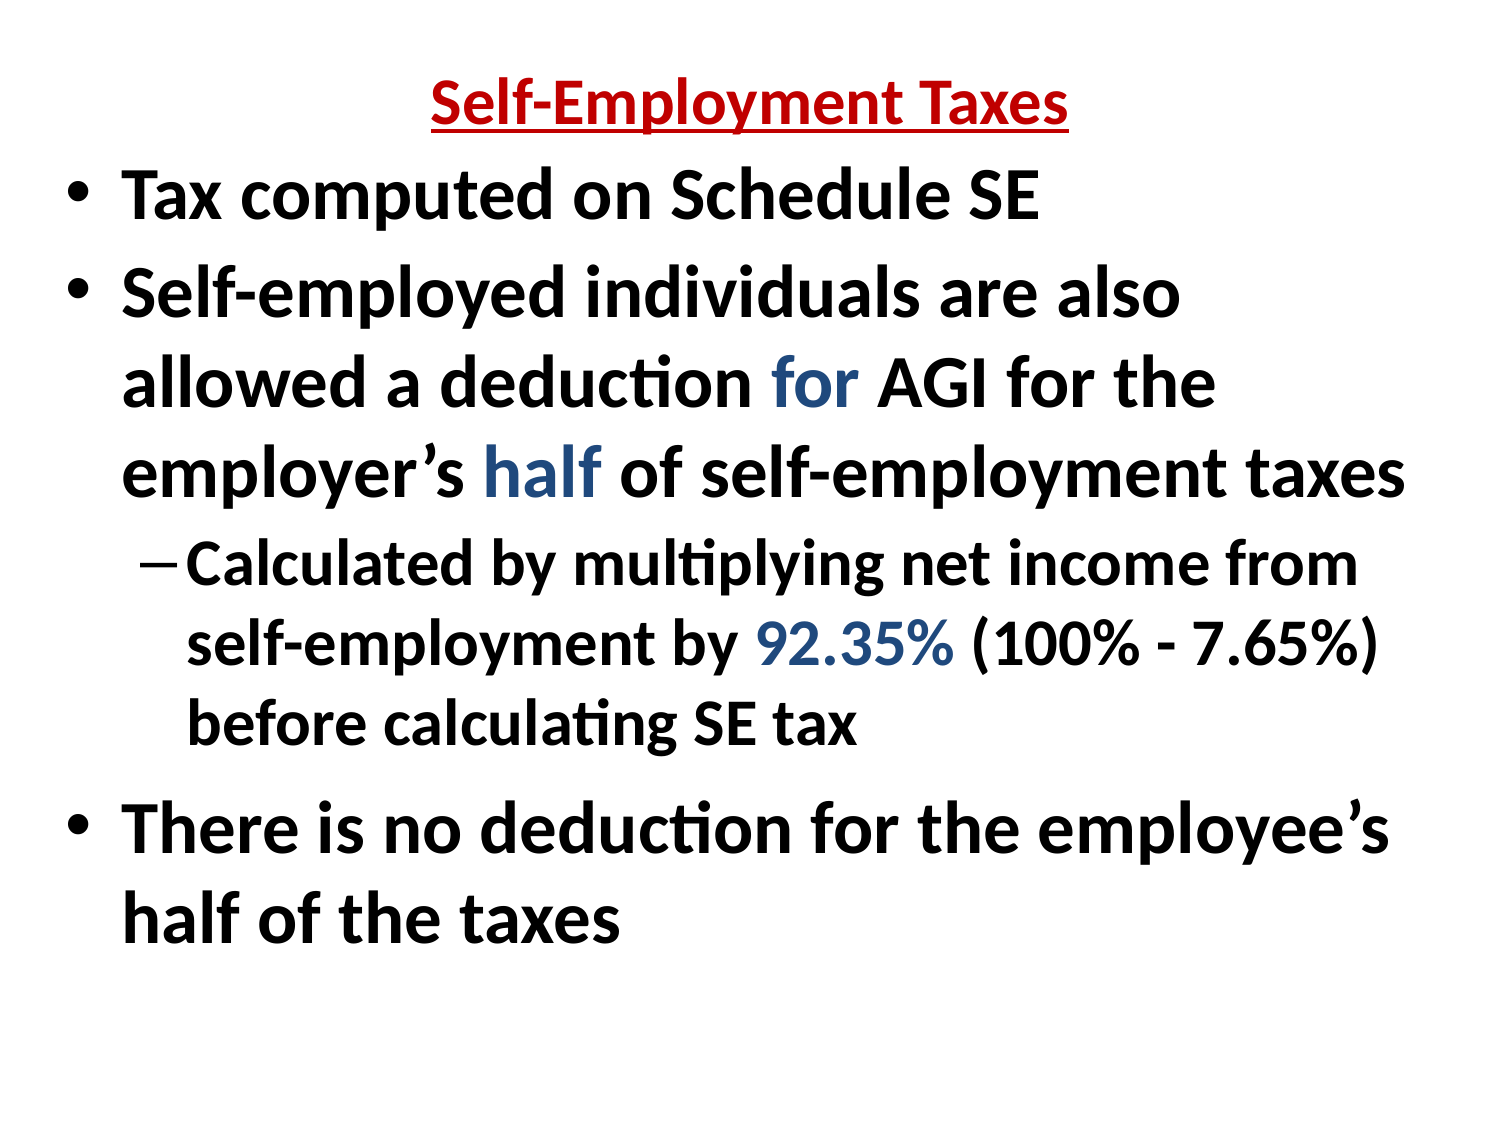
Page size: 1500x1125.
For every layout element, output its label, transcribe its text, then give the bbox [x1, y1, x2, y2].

list Self-Employment Taxes Tax computed on Schedule SE Self-employed individuals are also allowed a deduction for AGI for the employer’s half of self-employment taxes Calculated by multiplying net income from self-employment by 92.35% (100% - 7.65%) before calculating SE tax There is no deduction for the employee’s half of the taxes [50, 50, 1450, 1050]
